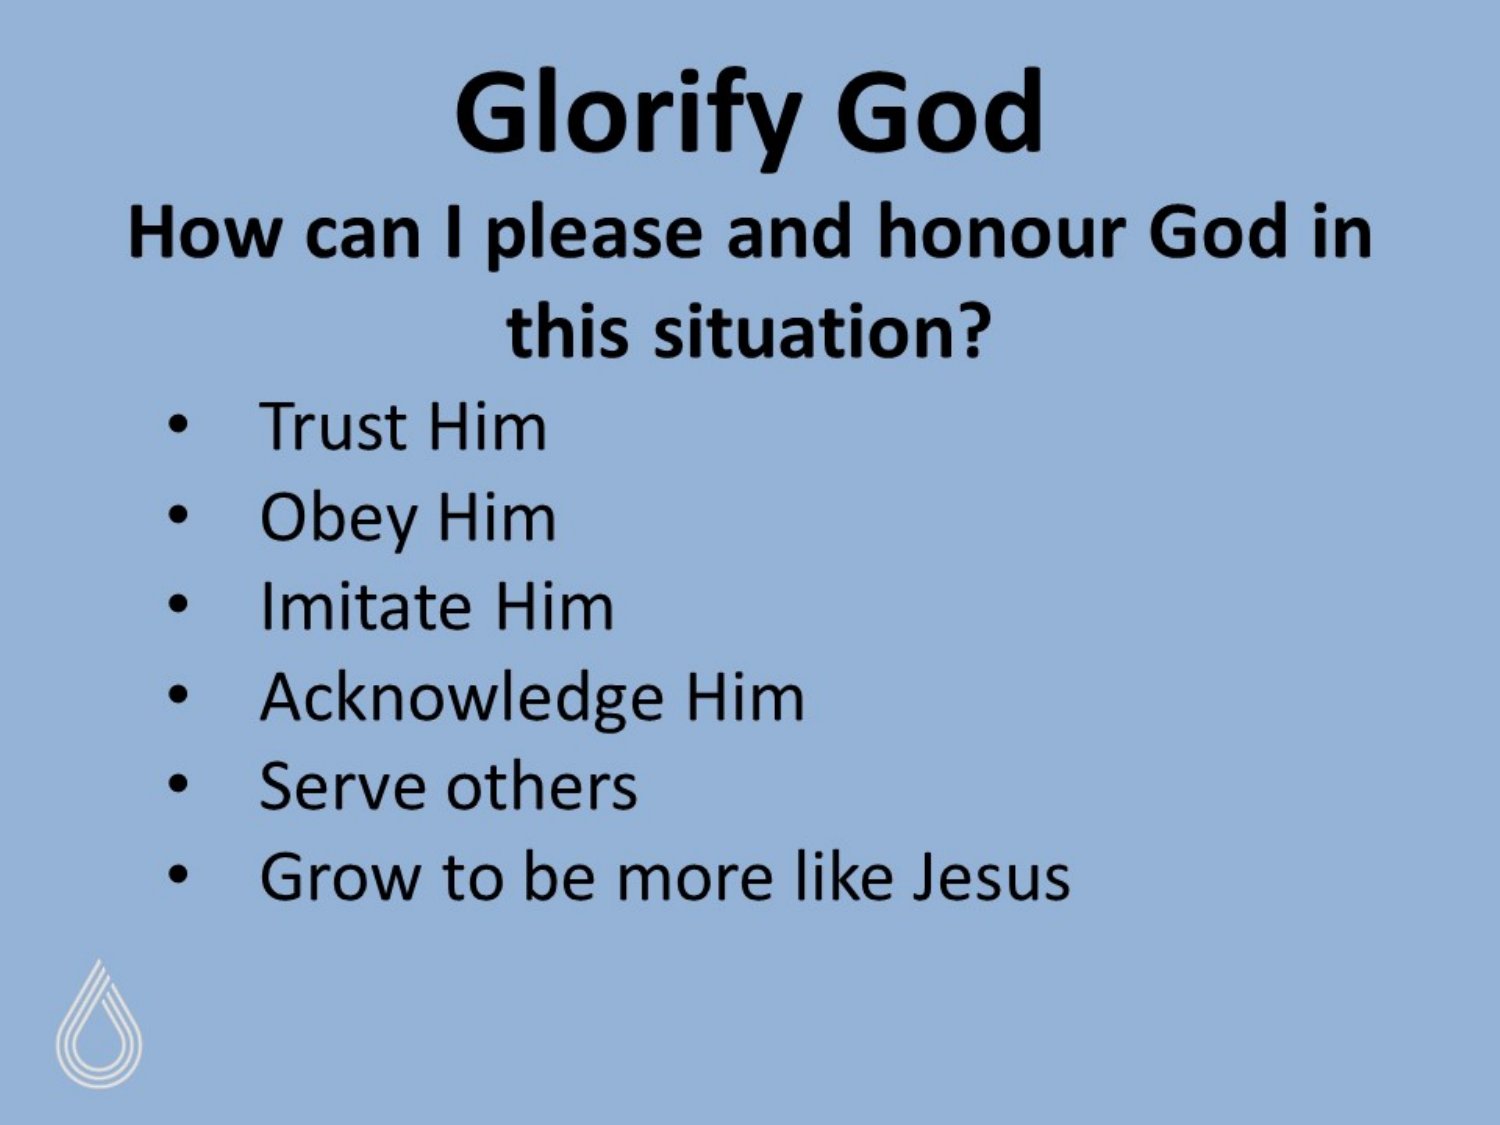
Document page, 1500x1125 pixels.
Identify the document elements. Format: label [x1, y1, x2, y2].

list [0, 0, 1500, 1125]
